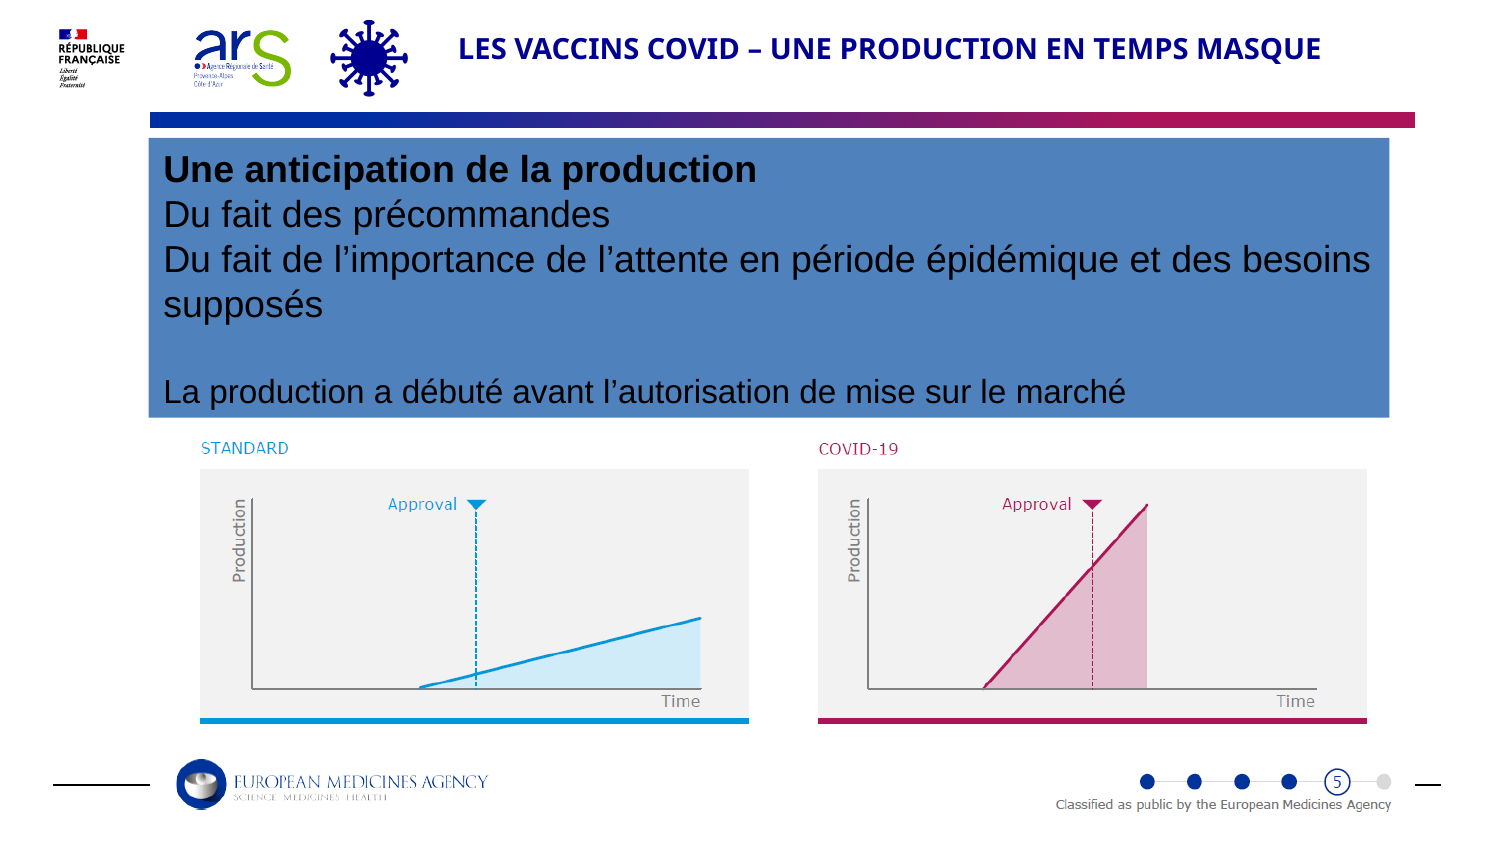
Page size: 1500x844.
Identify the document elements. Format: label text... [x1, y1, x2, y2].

picture [150, 112, 1416, 825]
picture [194, 30, 291, 88]
picture [47, 17, 136, 107]
picture [324, 19, 414, 109]
text_box LES VACCINS COVID – UNE PRODUCTION EN TEMPS MASQUE [443, 22, 1436, 108]
